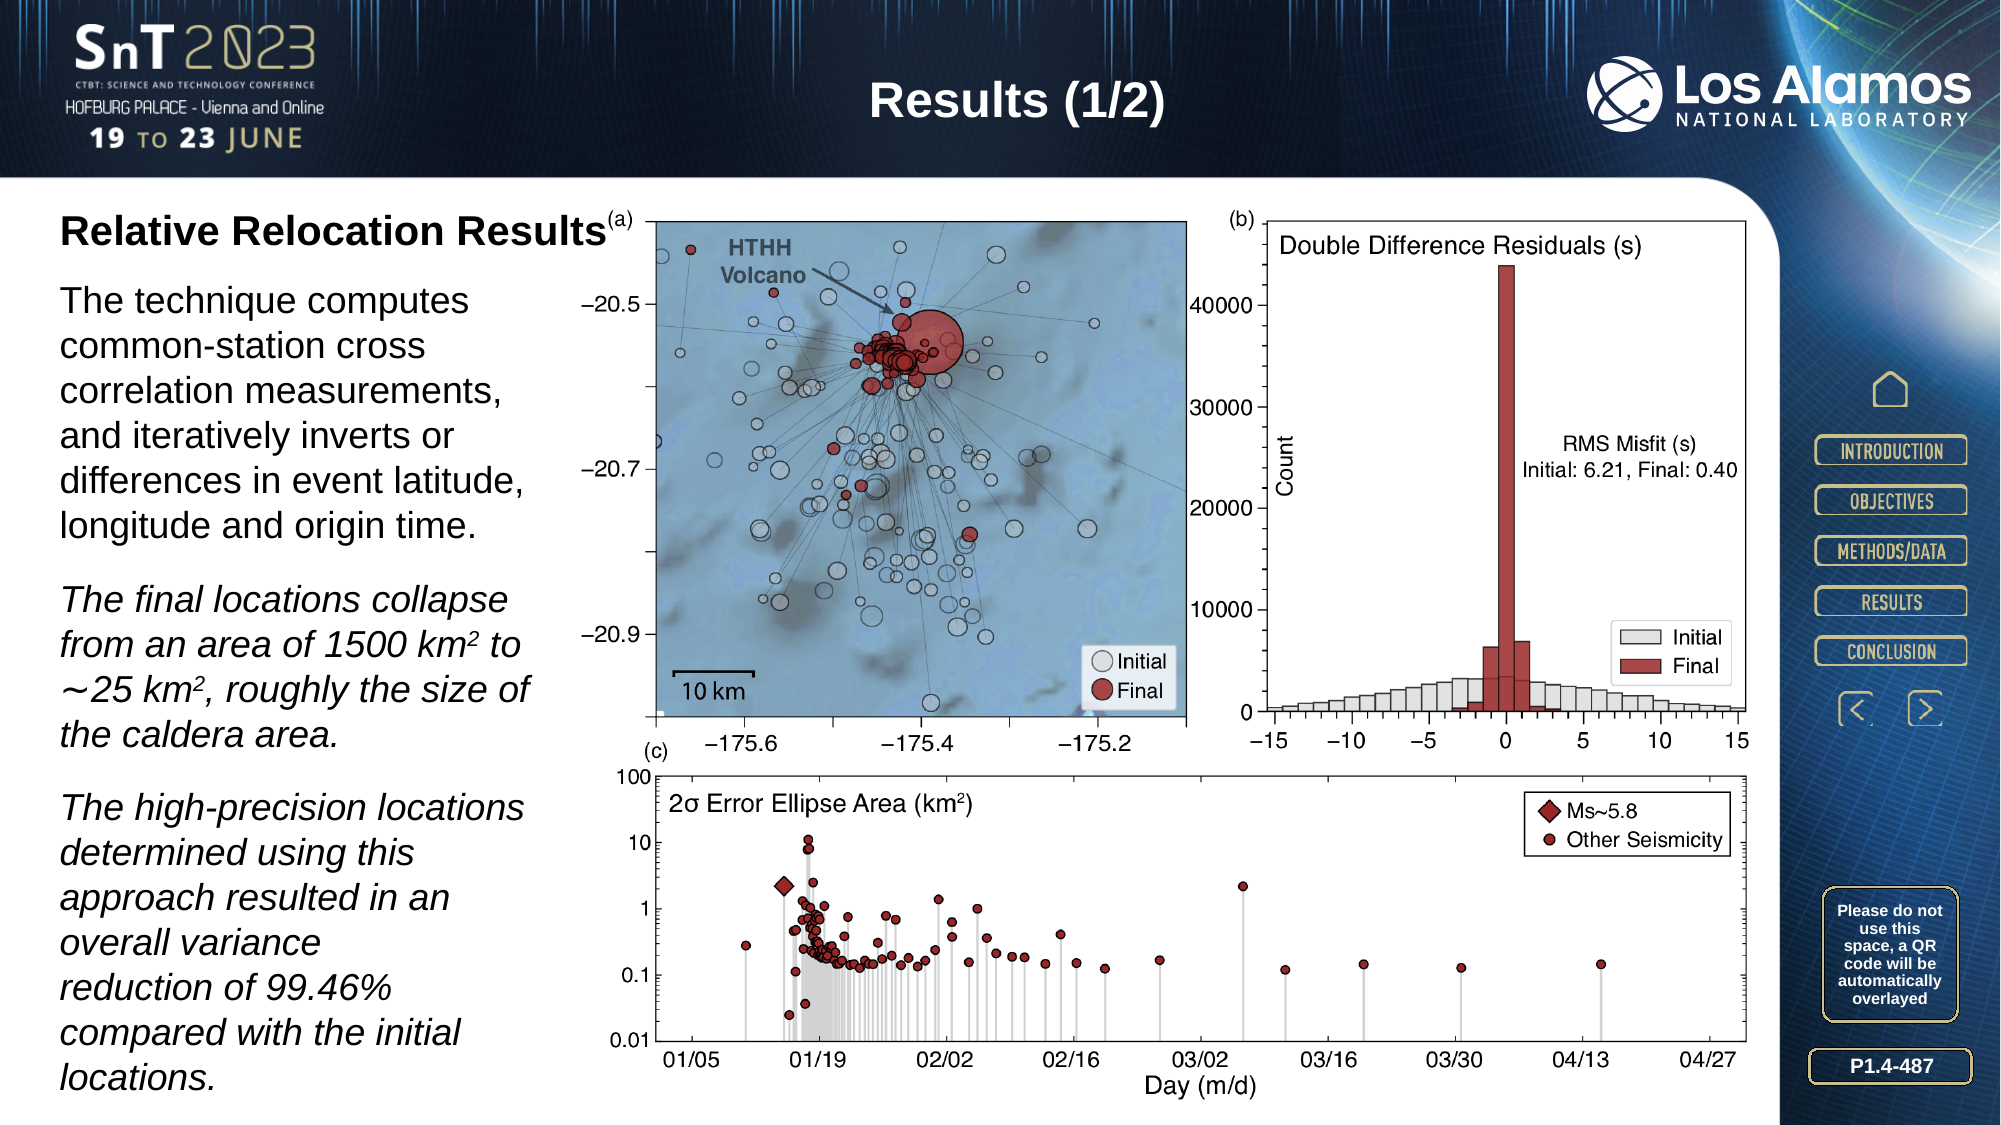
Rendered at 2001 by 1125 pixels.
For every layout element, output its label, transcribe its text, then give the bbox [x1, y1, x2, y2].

text_box P1.4-487 [1824, 1047, 1960, 1086]
text_box The technique computes common-station cross correlation measurements, and iteratively inverts or differences in event latitude, longitude and origin time. The final locations collapse from an area of 1500 km2 to ∼25 km2, roughly the size of the caldera area. The high-precision locations determined using this approach resulted in an overall variance reduction of 99.46% compared with the initial locations. [44, 269, 582, 1125]
text_box Relative Relocation Results [44, 196, 623, 262]
text_box Results (1/2) [359, 43, 1676, 136]
picture [0, 0, 2001, 1125]
text_box Please do not use this space, a QR code will be automatically overlayed [1821, 894, 1959, 1017]
